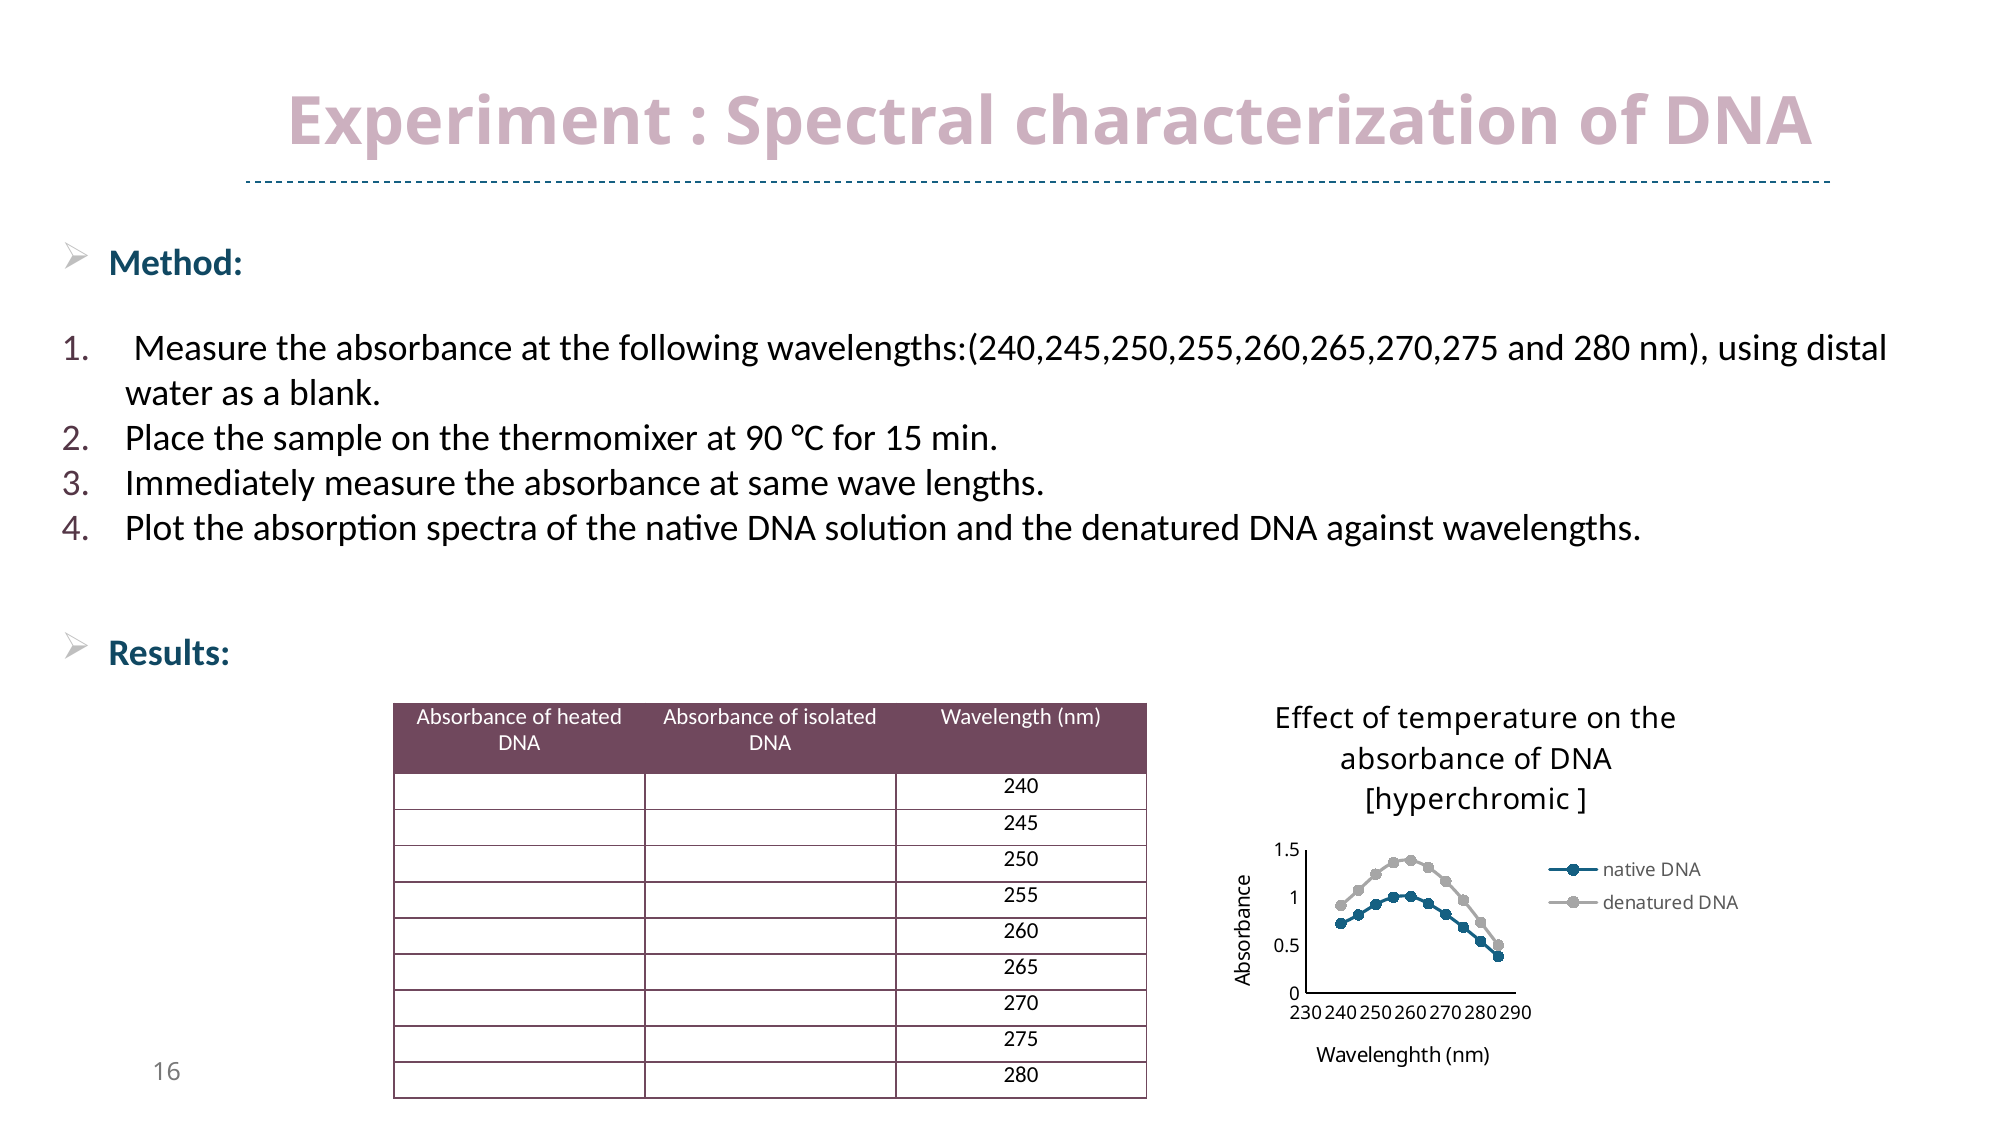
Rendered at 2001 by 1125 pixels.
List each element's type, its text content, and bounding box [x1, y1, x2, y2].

table_cell [395, 1063, 644, 1097]
table_header Absorbance of heated DNA [395, 704, 644, 772]
table_cell 270 [897, 991, 1146, 1025]
table_header Absorbance of isolated DNA [646, 704, 895, 772]
table_cell [395, 846, 644, 881]
table_cell [646, 991, 895, 1025]
table_cell [646, 774, 895, 809]
table_cell 245 [897, 810, 1146, 845]
table_cell 280 [897, 1063, 1146, 1097]
table_cell [395, 991, 644, 1025]
table_cell [646, 1063, 895, 1097]
table_cell 250 [897, 846, 1146, 881]
table_cell [646, 1027, 895, 1061]
table_cell 265 [897, 955, 1146, 989]
text_box Experiment : Spectral characterization of DNA [258, 0, 1843, 250]
text_box Method: Measure the absorbance at the following wavelengths:(240,245,250,255,260,265,270,275 and 280 nm), using distal water as a blank. Place the sample on the thermomixer at 90 °C for 15 min. Immediately measure the absorbance at same wave lengths. Plot the absorption spectra of the native DNA solution and the denatured DNA against wavelengths. Results: [46, 190, 1929, 721]
table_cell [395, 883, 644, 917]
table_cell [395, 955, 644, 989]
table_cell [646, 955, 895, 989]
table_cell [395, 774, 644, 809]
table_cell [646, 919, 895, 953]
table_cell 260 [897, 919, 1146, 953]
table_cell [646, 810, 895, 845]
slide_number 16 [137, 1042, 588, 1103]
table_cell [395, 1027, 644, 1061]
chart [1194, 671, 1758, 1101]
table_cell 255 [897, 883, 1146, 917]
table_cell [395, 810, 644, 845]
table_header Wavelength (nm) [897, 704, 1146, 772]
table_cell [646, 883, 895, 917]
table_cell 240 [897, 774, 1146, 809]
table_cell [646, 846, 895, 881]
table_cell 275 [897, 1027, 1146, 1061]
table_cell [395, 919, 644, 953]
